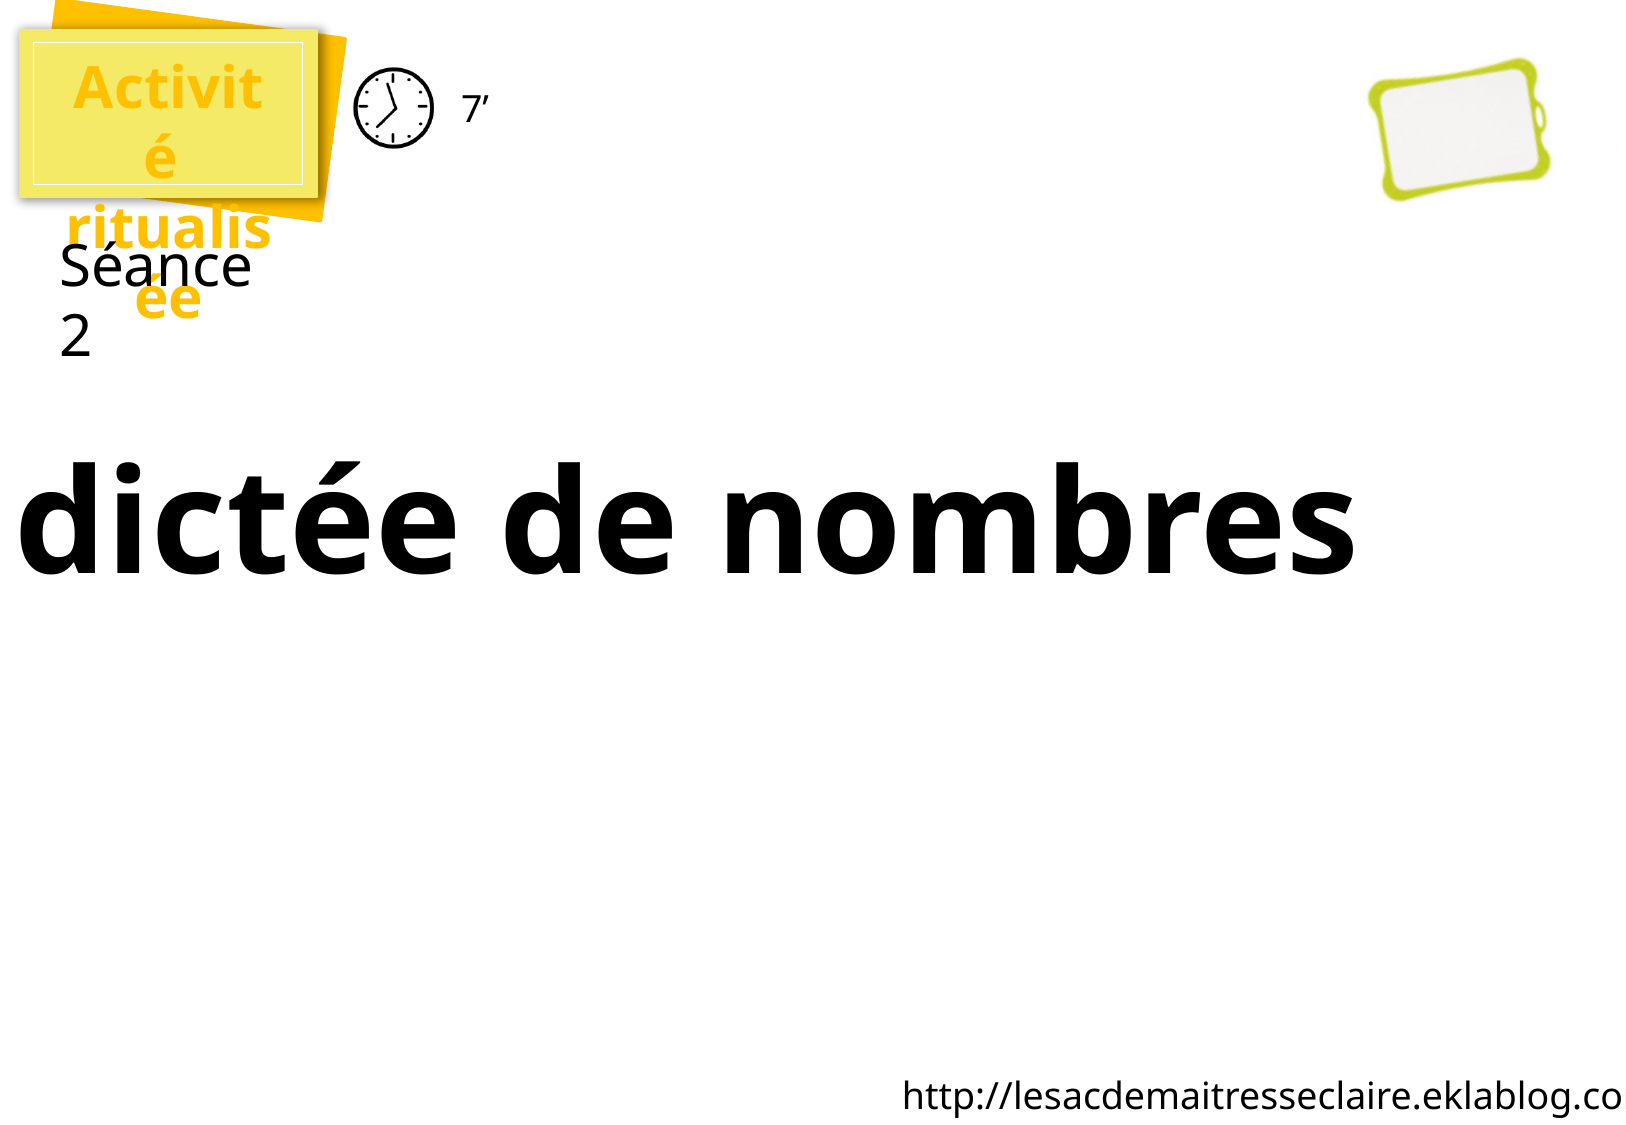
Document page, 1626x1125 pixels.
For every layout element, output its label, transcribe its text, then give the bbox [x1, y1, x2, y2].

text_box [20, 18, 334, 202]
text_box 7’ [446, 78, 529, 138]
picture [1336, 1, 1624, 244]
text_box dictée de nombres [0, 420, 1625, 611]
text_box Séance 2 [44, 220, 317, 376]
picture [351, 66, 435, 150]
